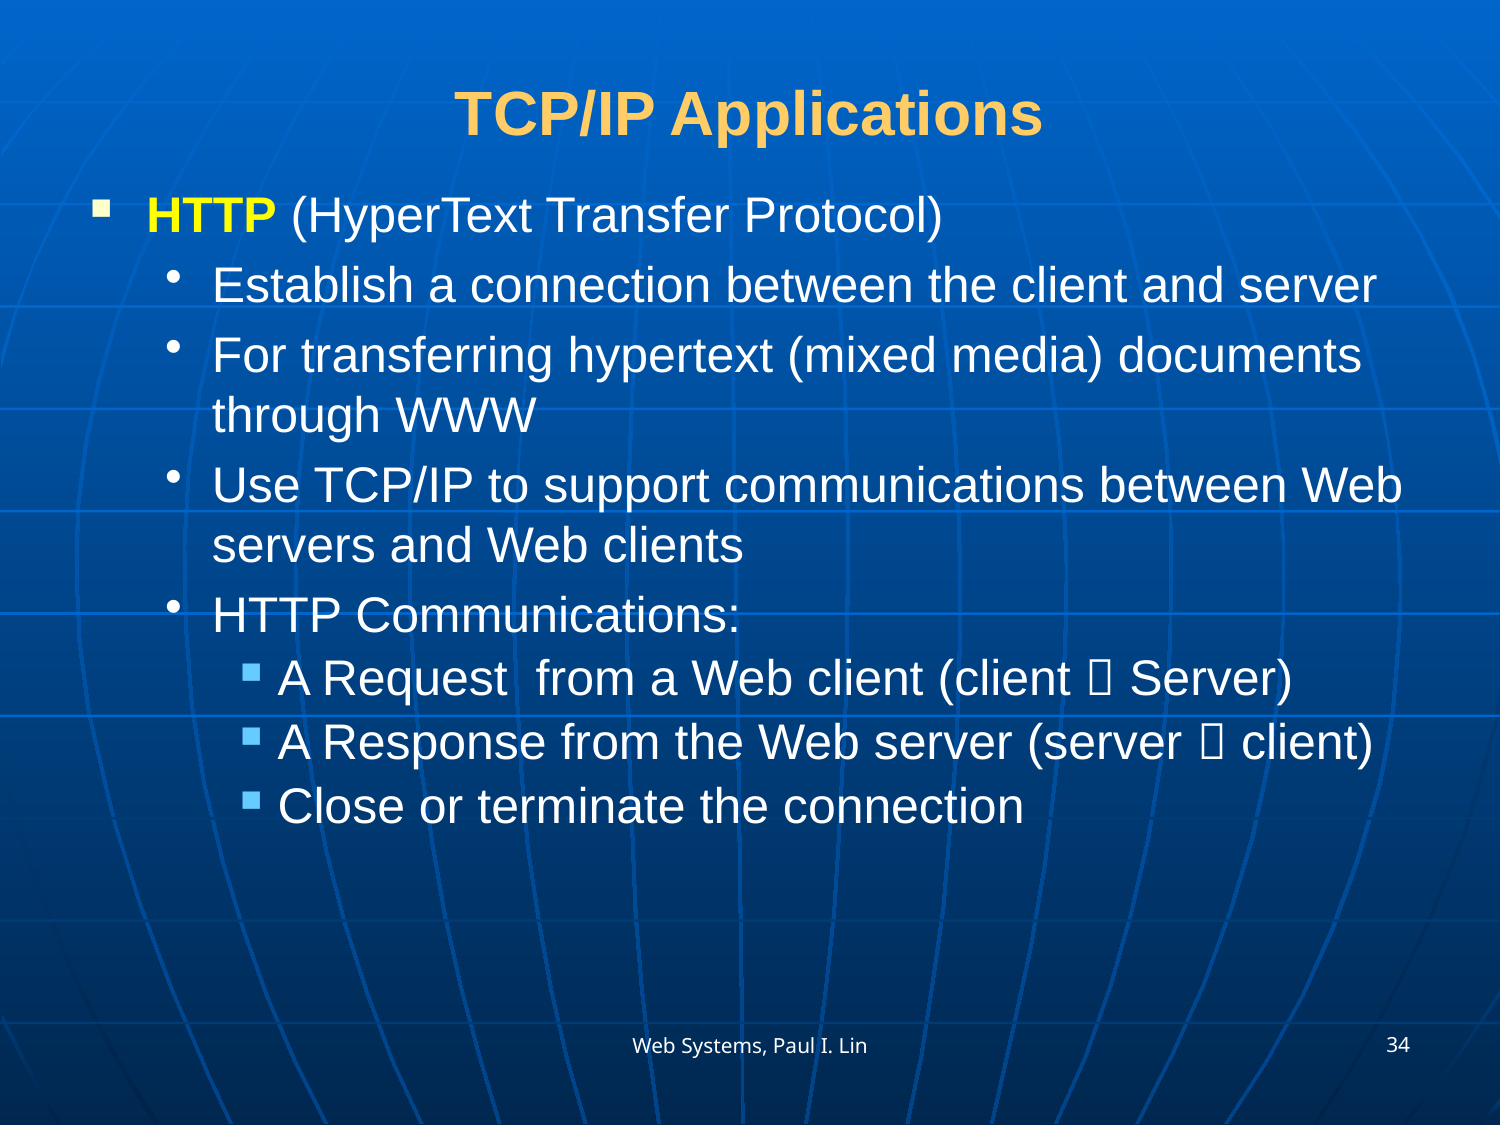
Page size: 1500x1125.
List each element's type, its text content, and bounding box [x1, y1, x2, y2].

list HTTP (HyperText Transfer Protocol) Establish a connection between the client and server For transferring hypertext (mixed media) documents through WWW Use TCP/IP to support communications between Web servers and Web clients HTTP Communications: A Request from a Web client (client  Server) A Response from the Web server (server  client) Close or terminate the connection [74, 174, 1426, 1006]
slide_number 34 [1074, 1023, 1426, 1100]
footer Web Systems, Paul I. Lin [512, 1024, 988, 1101]
title TCP/IP Applications [37, 45, 1463, 176]
